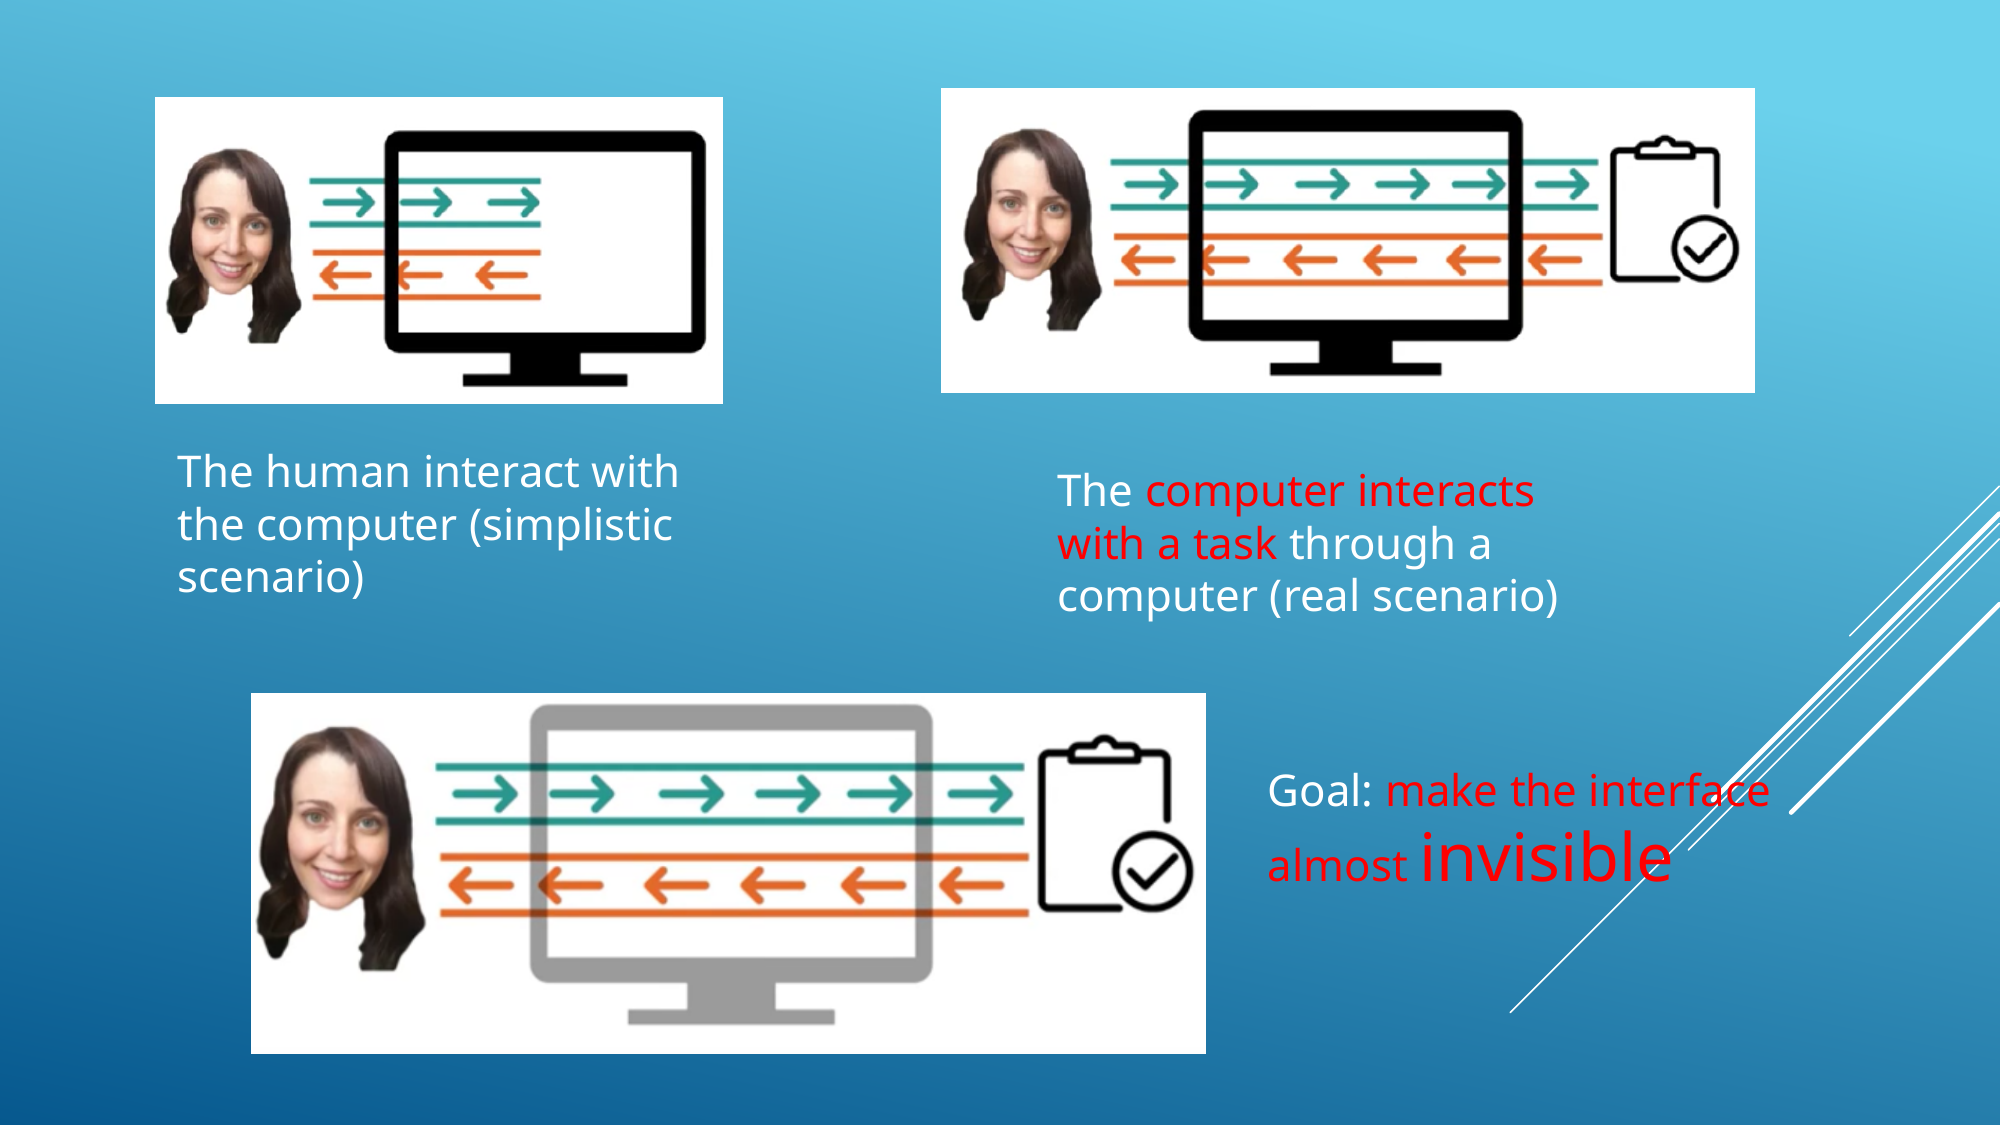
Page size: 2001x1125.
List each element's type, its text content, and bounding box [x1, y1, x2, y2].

text_box Goal: make the interface almost invisible [1252, 754, 1819, 954]
picture [251, 693, 1207, 1054]
picture [941, 88, 1755, 394]
picture [155, 97, 723, 404]
text_box The human interact with the computer (simplistic scenario) [162, 436, 729, 636]
text_box The computer interacts with a task through a computer (real scenario) [1042, 455, 1608, 655]
